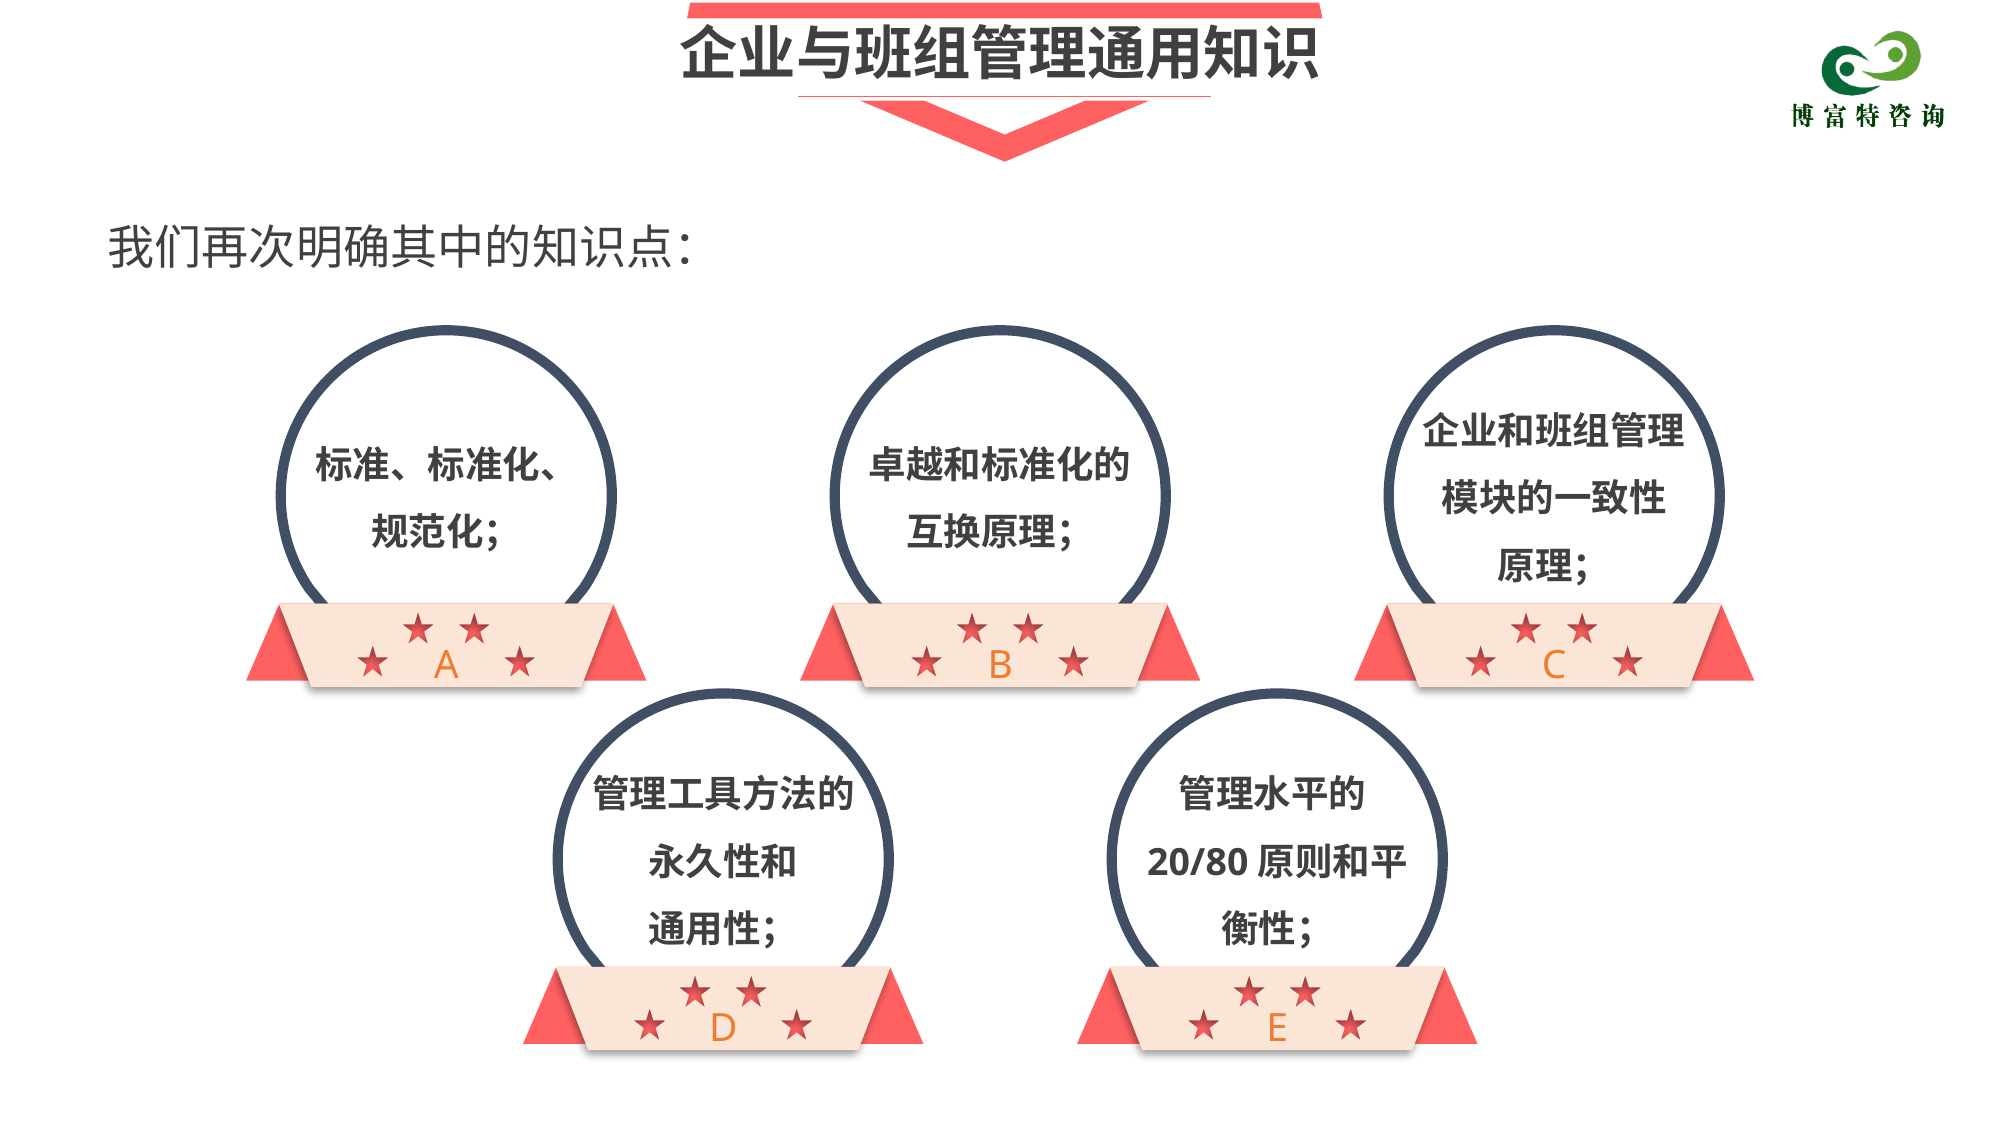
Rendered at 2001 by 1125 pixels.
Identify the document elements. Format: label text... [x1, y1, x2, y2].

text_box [1353, 325, 1755, 687]
text_box 企业与班组管理通用知识 [604, 8, 1396, 94]
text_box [1077, 688, 1478, 1051]
picture [1772, 30, 1969, 131]
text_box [799, 325, 1201, 687]
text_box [245, 325, 647, 687]
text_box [522, 688, 924, 1051]
text_box 我们再次明确其中的知识点： [92, 210, 896, 282]
